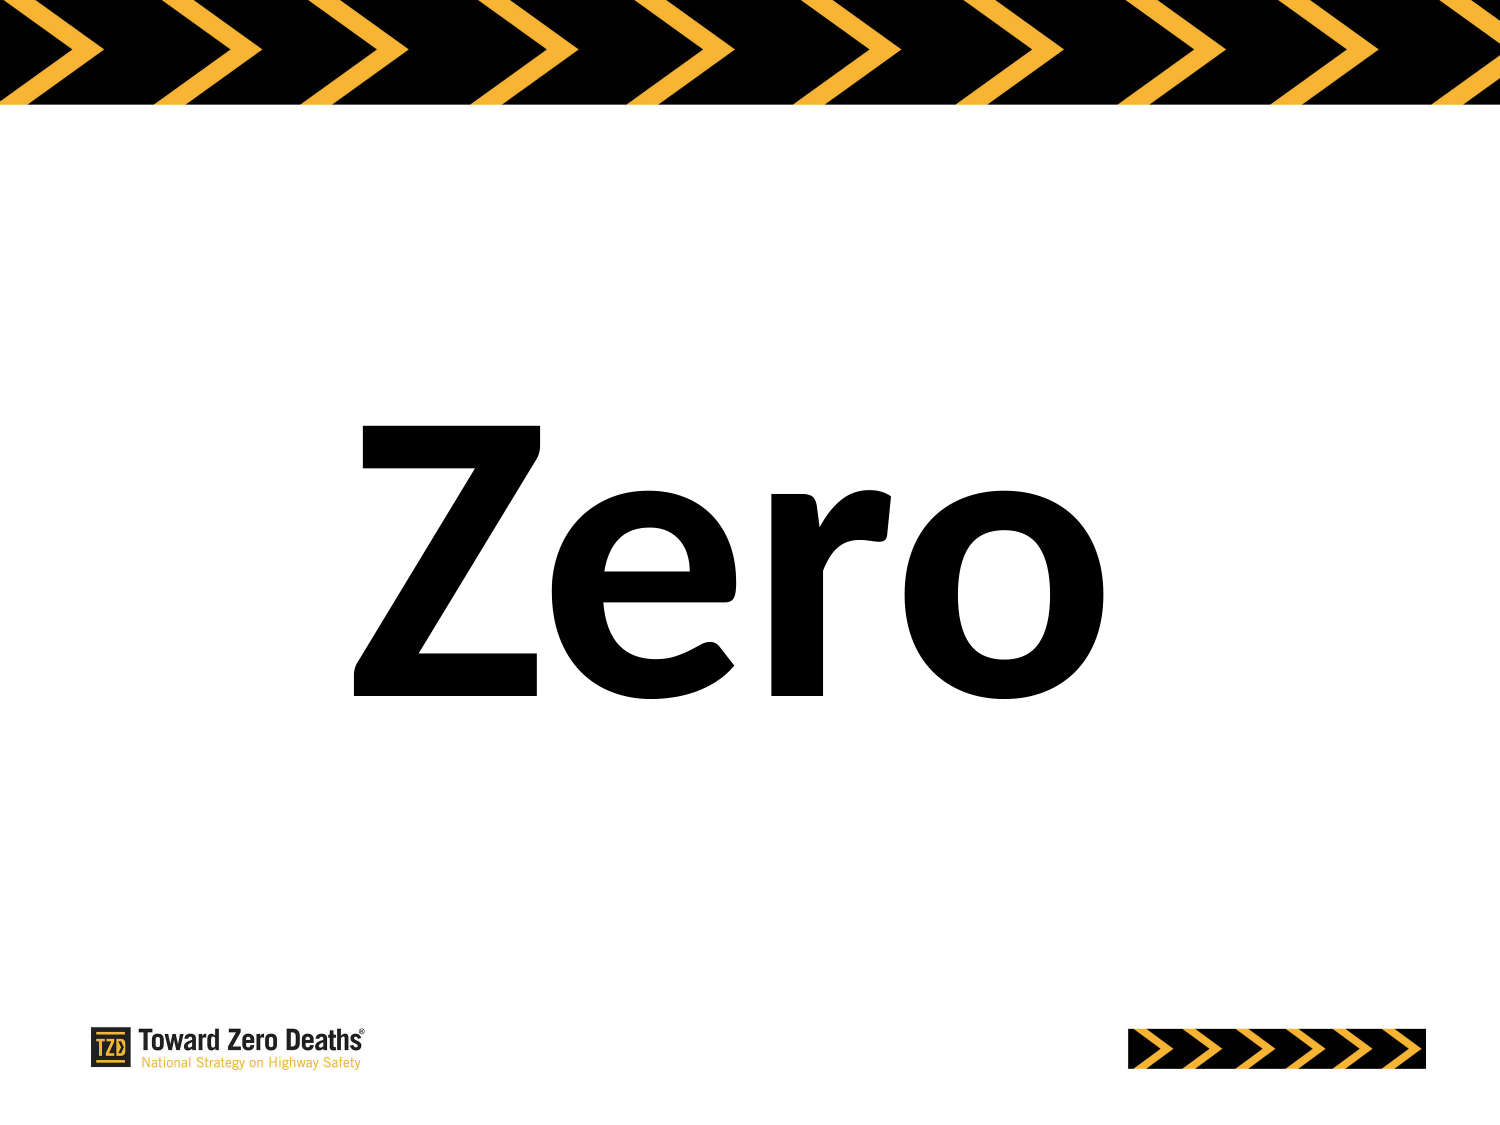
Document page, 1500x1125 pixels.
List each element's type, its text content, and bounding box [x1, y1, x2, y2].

picture [0, 0, 1500, 1125]
text_box Zero [224, 272, 1240, 788]
